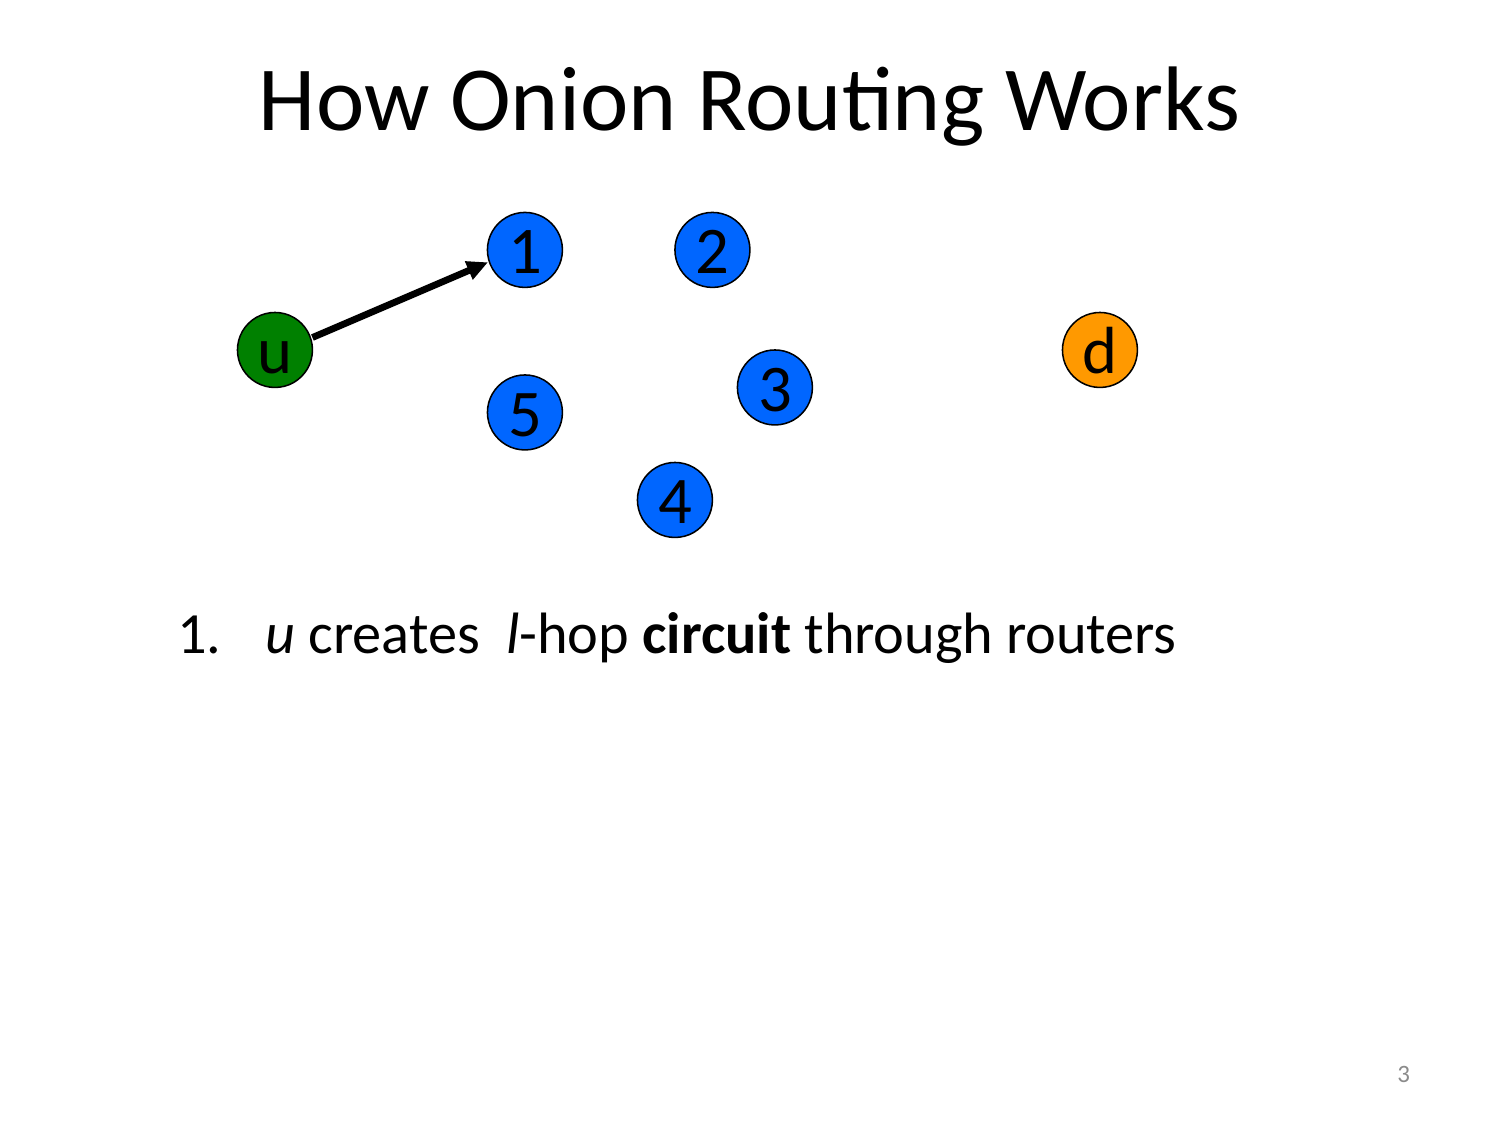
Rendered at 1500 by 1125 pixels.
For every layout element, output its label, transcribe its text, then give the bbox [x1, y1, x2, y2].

text_box d [1062, 299, 1138, 395]
text_box 2 [674, 199, 750, 295]
text_box u creates l-hop circuit through routers [162, 587, 1300, 673]
text_box 3 [737, 337, 813, 433]
title How Onion Routing Works [112, 0, 1388, 188]
text_box u [237, 299, 313, 395]
slide_number 3 [1074, 1042, 1425, 1103]
text_box 1 [487, 199, 563, 295]
text_box [312, 261, 487, 338]
text_box 5 [487, 362, 563, 458]
text_box 4 [637, 449, 713, 545]
